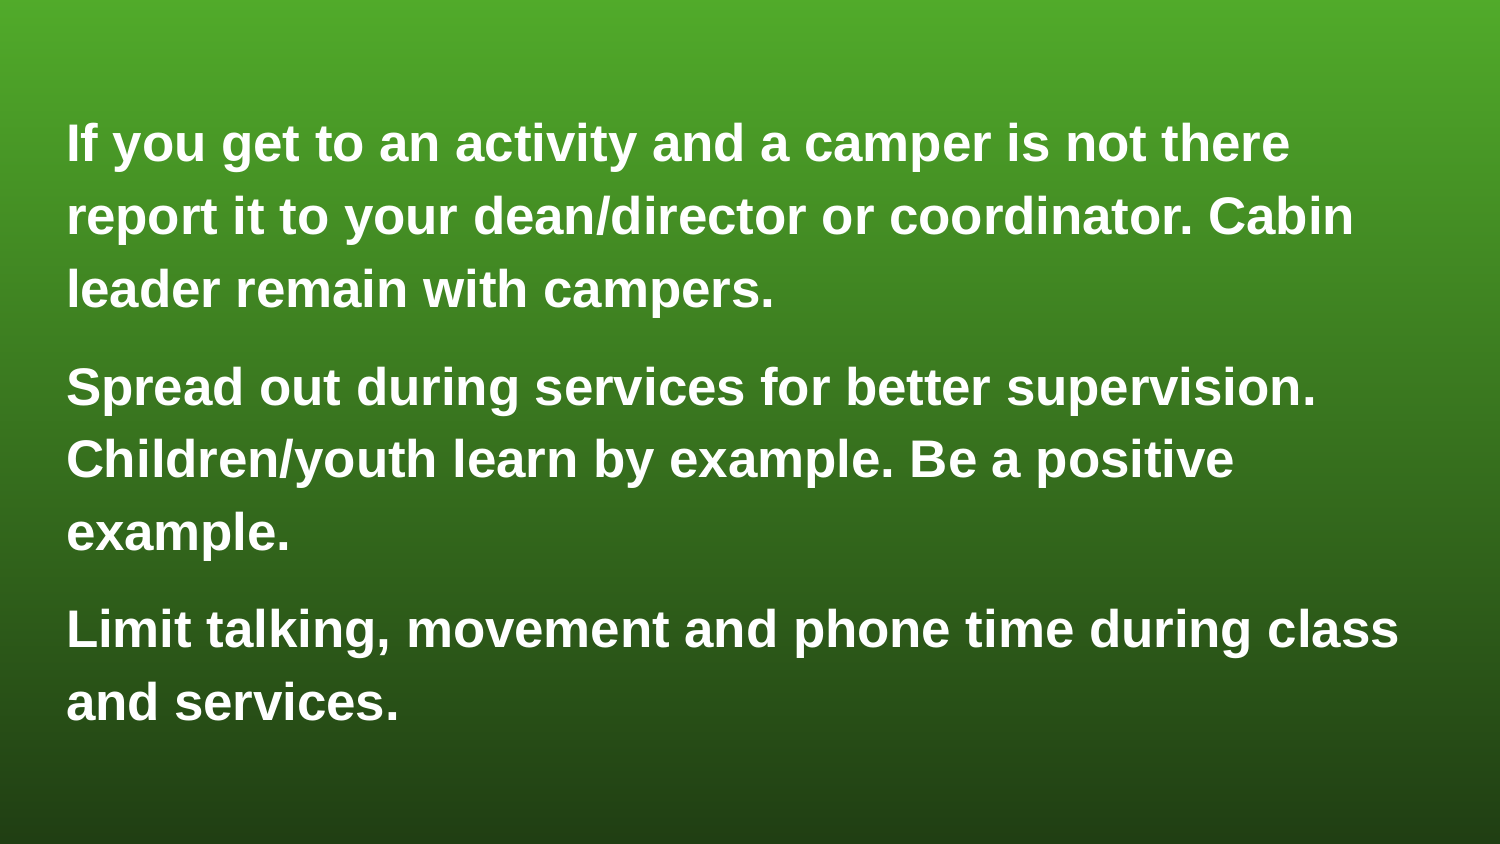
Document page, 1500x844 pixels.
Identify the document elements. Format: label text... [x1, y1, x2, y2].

list If you get to an activity and a camper is not there report it to your dean/director or coordinator. Cabin leader remain with campers. Spread out during services for better supervision. Children/youth learn by example. Be a positive example. Limit talking, movement and phone time during class and services. [51, 84, 1449, 750]
